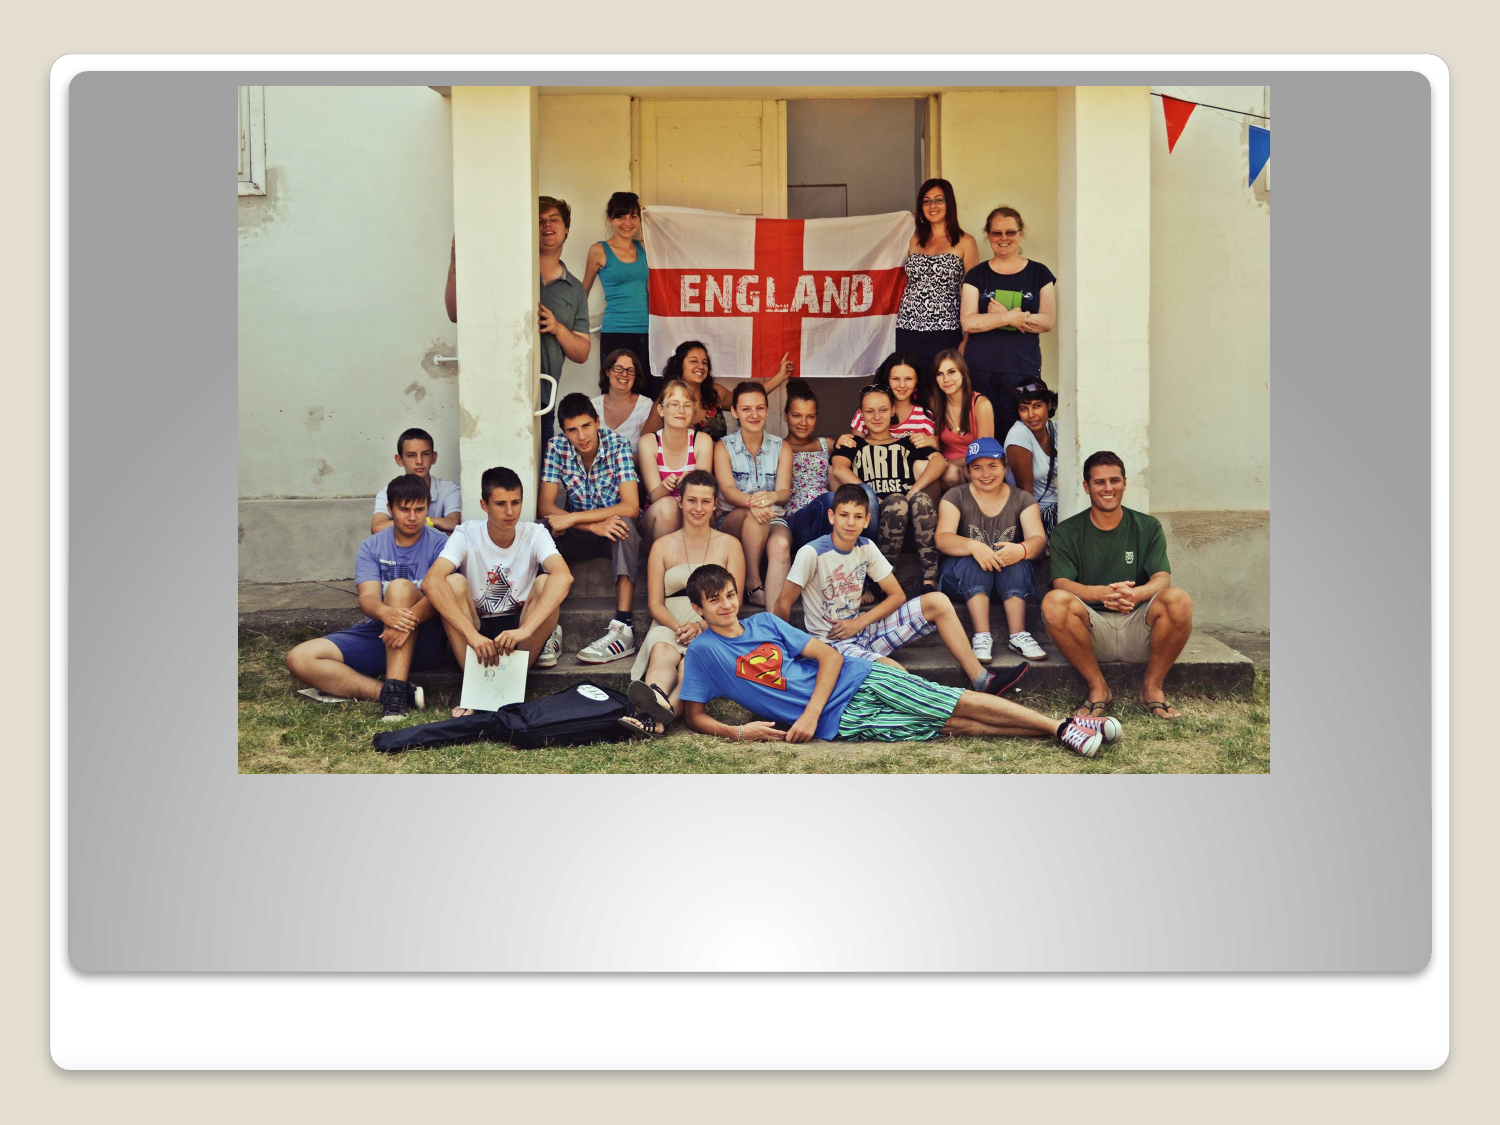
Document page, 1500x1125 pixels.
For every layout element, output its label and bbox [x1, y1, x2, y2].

list [238, 86, 1270, 775]
